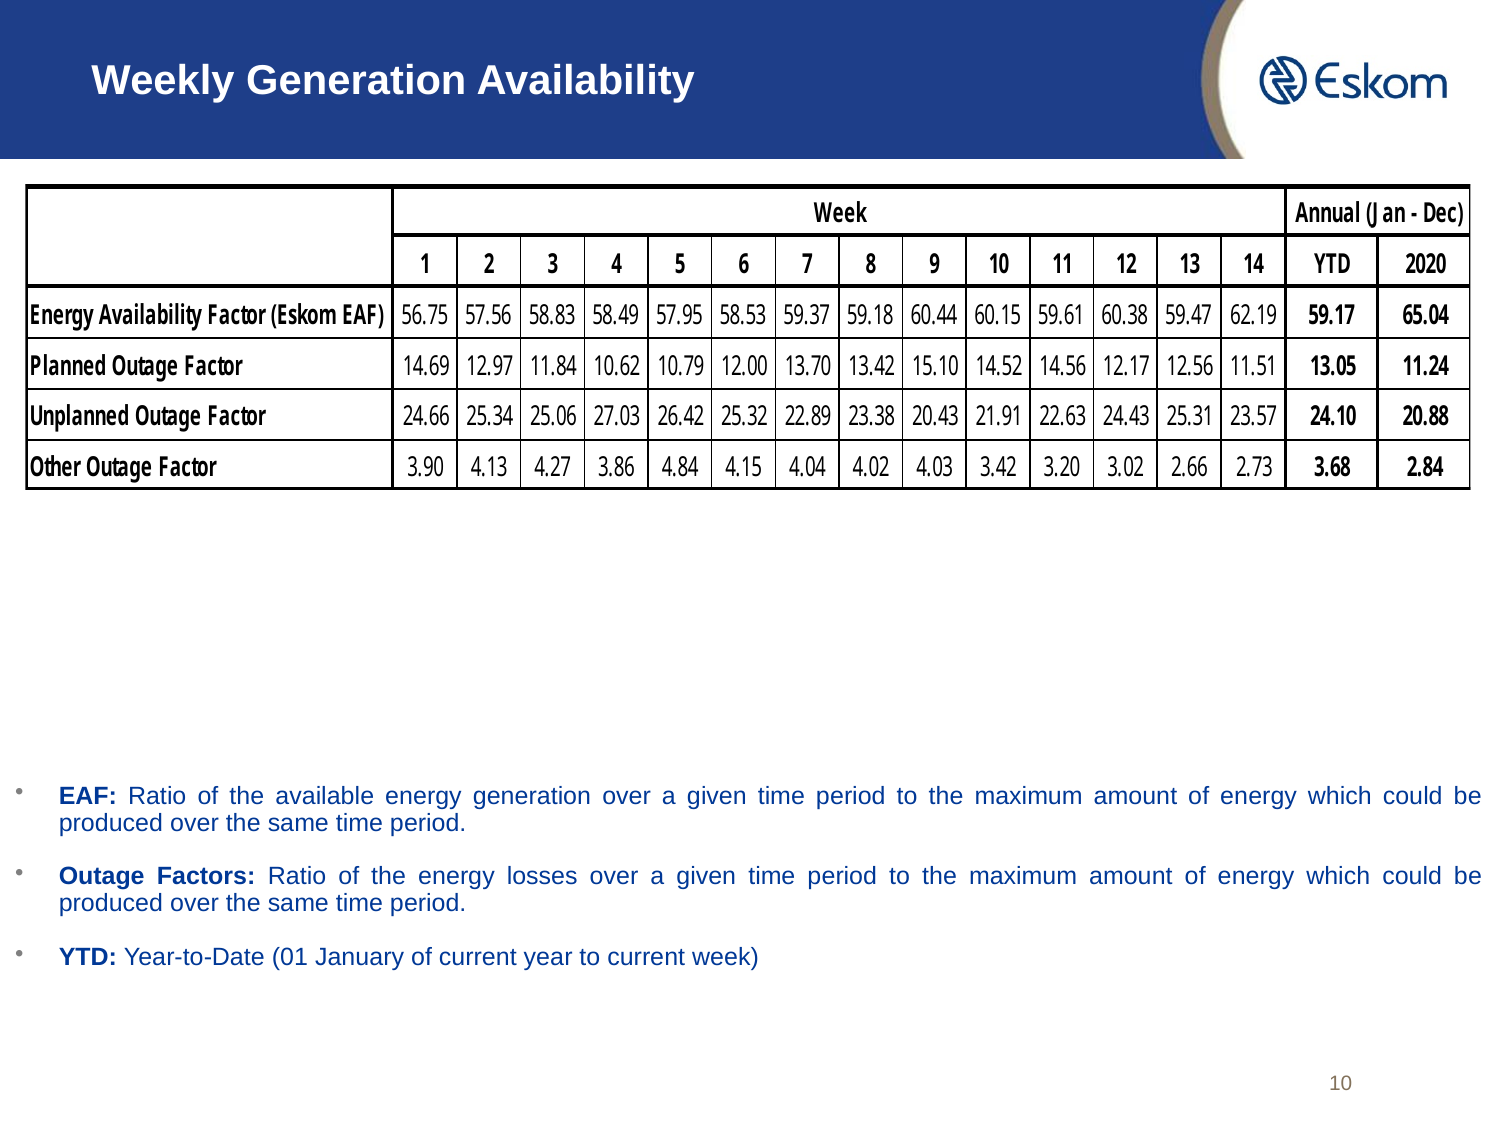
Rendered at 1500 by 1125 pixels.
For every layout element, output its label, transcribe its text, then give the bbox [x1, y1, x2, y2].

picture [0, 0, 1246, 159]
list EAF: Ratio of the available energy generation over a given time period to the maximum amount of energy which could be produced over the same time period. Outage Factors: Ratio of the energy losses over a given time period to the maximum amount of energy which could be produced over the same time period. YTD: Year-to-Date (01 January of current year to current week) [0, 775, 1500, 1000]
text_box Weekly Generation Availability [76, 27, 1047, 137]
slide_number 10 [1205, 1058, 1477, 1103]
picture [25, 184, 1473, 492]
picture [1257, 55, 1450, 105]
